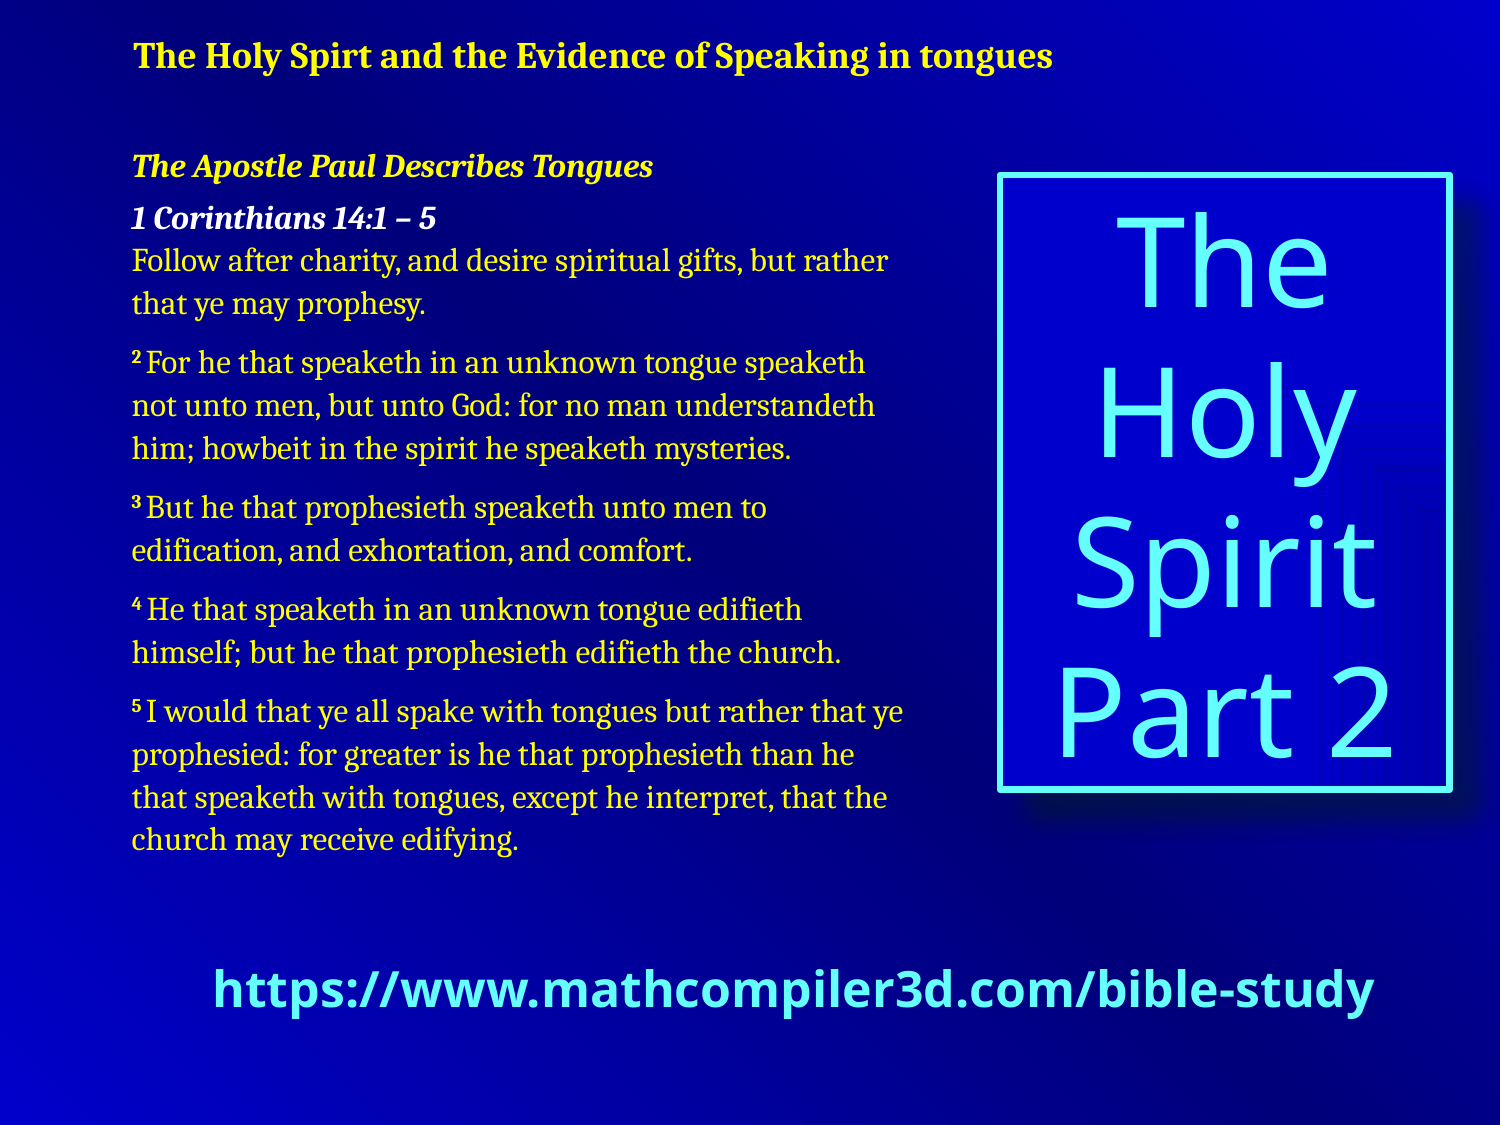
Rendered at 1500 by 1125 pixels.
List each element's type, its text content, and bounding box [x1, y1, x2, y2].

text_box https://www.mathcompiler3d.com/bible-study [112, 950, 1475, 1026]
text_box The Holy Spirt and the Evidence of Speaking in tongues [87, 20, 1100, 84]
text_box The Holy Spirit Part 2 [999, 174, 1450, 790]
text_box The Apostle Paul Describes Tongues 1 Corinthians 14:1 – 5 Follow after charity, and desire spiritual gifts, but rather that ye may prophesy. 2 For he that speaketh in an unknown tongue speaketh not unto men, but unto God: for no man understandeth him; howbeit in the spirit he speaketh mysteries. 3 But he that prophesieth speaketh unto men to edification, and exhortation, and comfort. 4 He that speaketh in an unknown tongue edifieth himself; but he that prophesieth edifieth the church. 5 I would that ye all spake with tongues but rather that ye prophesied: for greater is he that prophesieth than he that speaketh with tongues, except he interpret, that the church may receive edifying. [116, 134, 924, 865]
